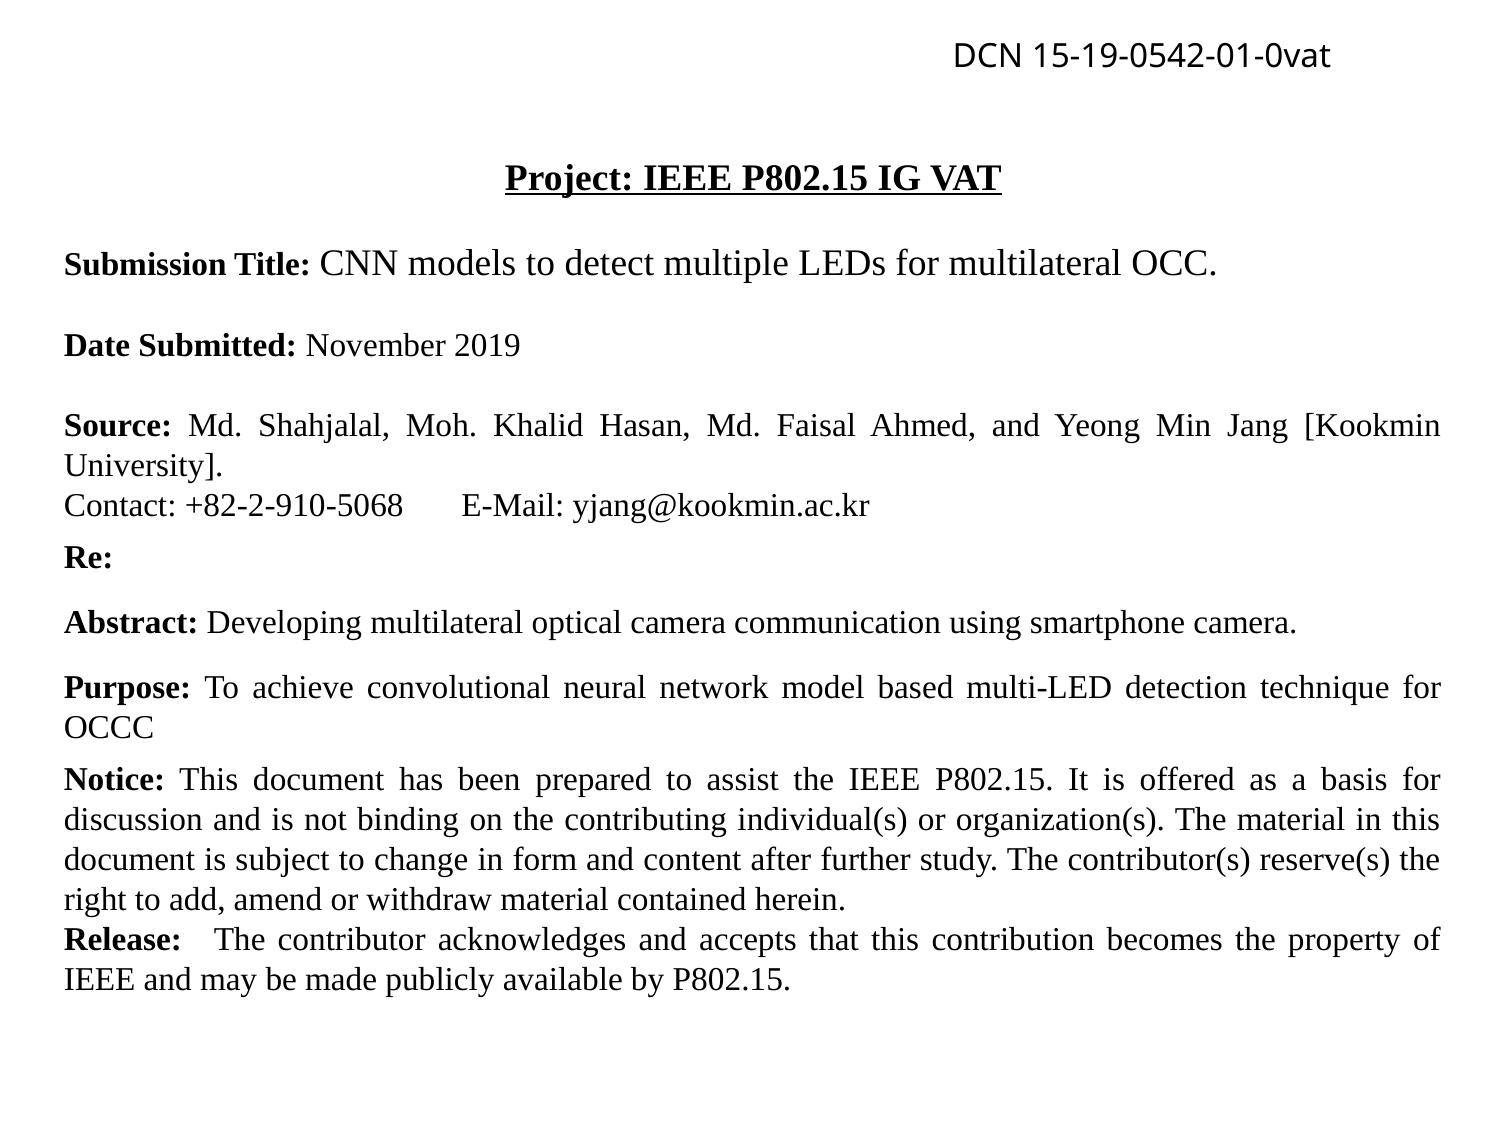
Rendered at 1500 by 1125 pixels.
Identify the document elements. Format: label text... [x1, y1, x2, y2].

text_box DCN 15-19-0542-01-0vat [937, 26, 1347, 82]
text_box Project: IEEE P802.15 IG VAT Submission Title: CNN models to detect multiple LEDs for multilateral OCC. Date Submitted: November 2019 Source: Md. Shahjalal, Moh. Khalid Hasan, Md. Faisal Ahmed, and Yeong Min Jang [Kookmin University]. Contact: +82-2-910-5068 E-Mail: yjang@kookmin.ac.kr Re: Abstract: Developing multilateral optical camera communication using smartphone camera. Purpose: To achieve convolutional neural network model based multi-LED detection technique for OCCC Notice: This document has been prepared to assist the IEEE P802.15. It is offered as a basis for discussion and is not binding on the contributing individual(s) or organization(s). The material in this document is subject to change in form and content after further study. The contributor(s) reserve(s) the right to add, amend or withdraw material contained herein. Release: The contributor acknowledges and accepts that this contribution becomes the property of IEEE and may be made publicly available by P802.15. [49, 145, 1458, 1005]
